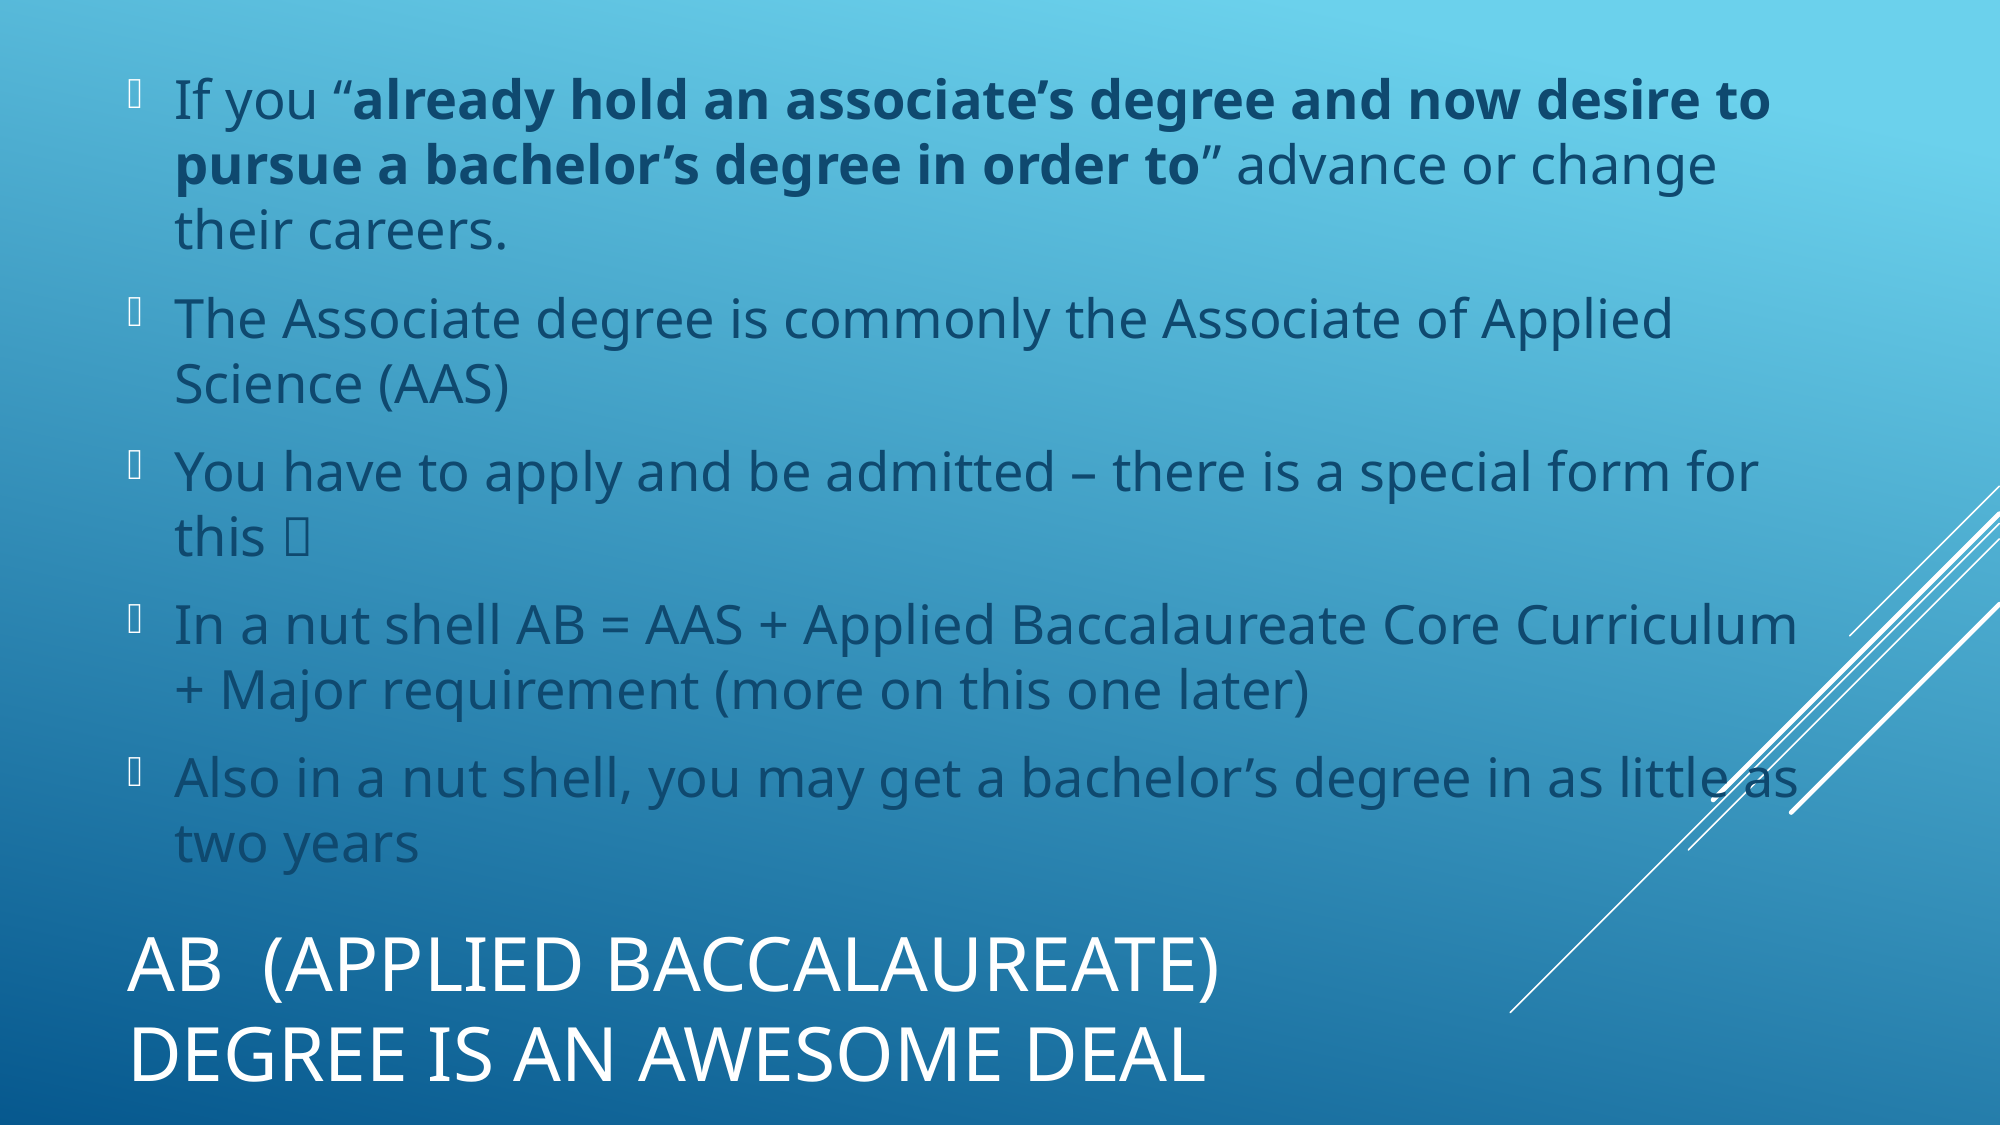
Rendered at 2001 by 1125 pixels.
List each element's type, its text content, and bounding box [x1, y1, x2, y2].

list If you “already hold an associate’s degree and now desire to pursue a bachelor’s degree in order to” advance or change their careers. The Associate degree is commonly the Associate of Applied Science (AAS) You have to apply and be admitted – there is a special form for this  In a nut shell AB = AAS + Applied Baccalaureate Core Curriculum + Major requirement (more on this one later) Also in a nut shell, you may get a bachelor’s degree in as little as two years [112, 77, 1858, 950]
title AB (Applied Baccalaureate) Degree IS an awesome deal [112, 950, 1513, 1112]
